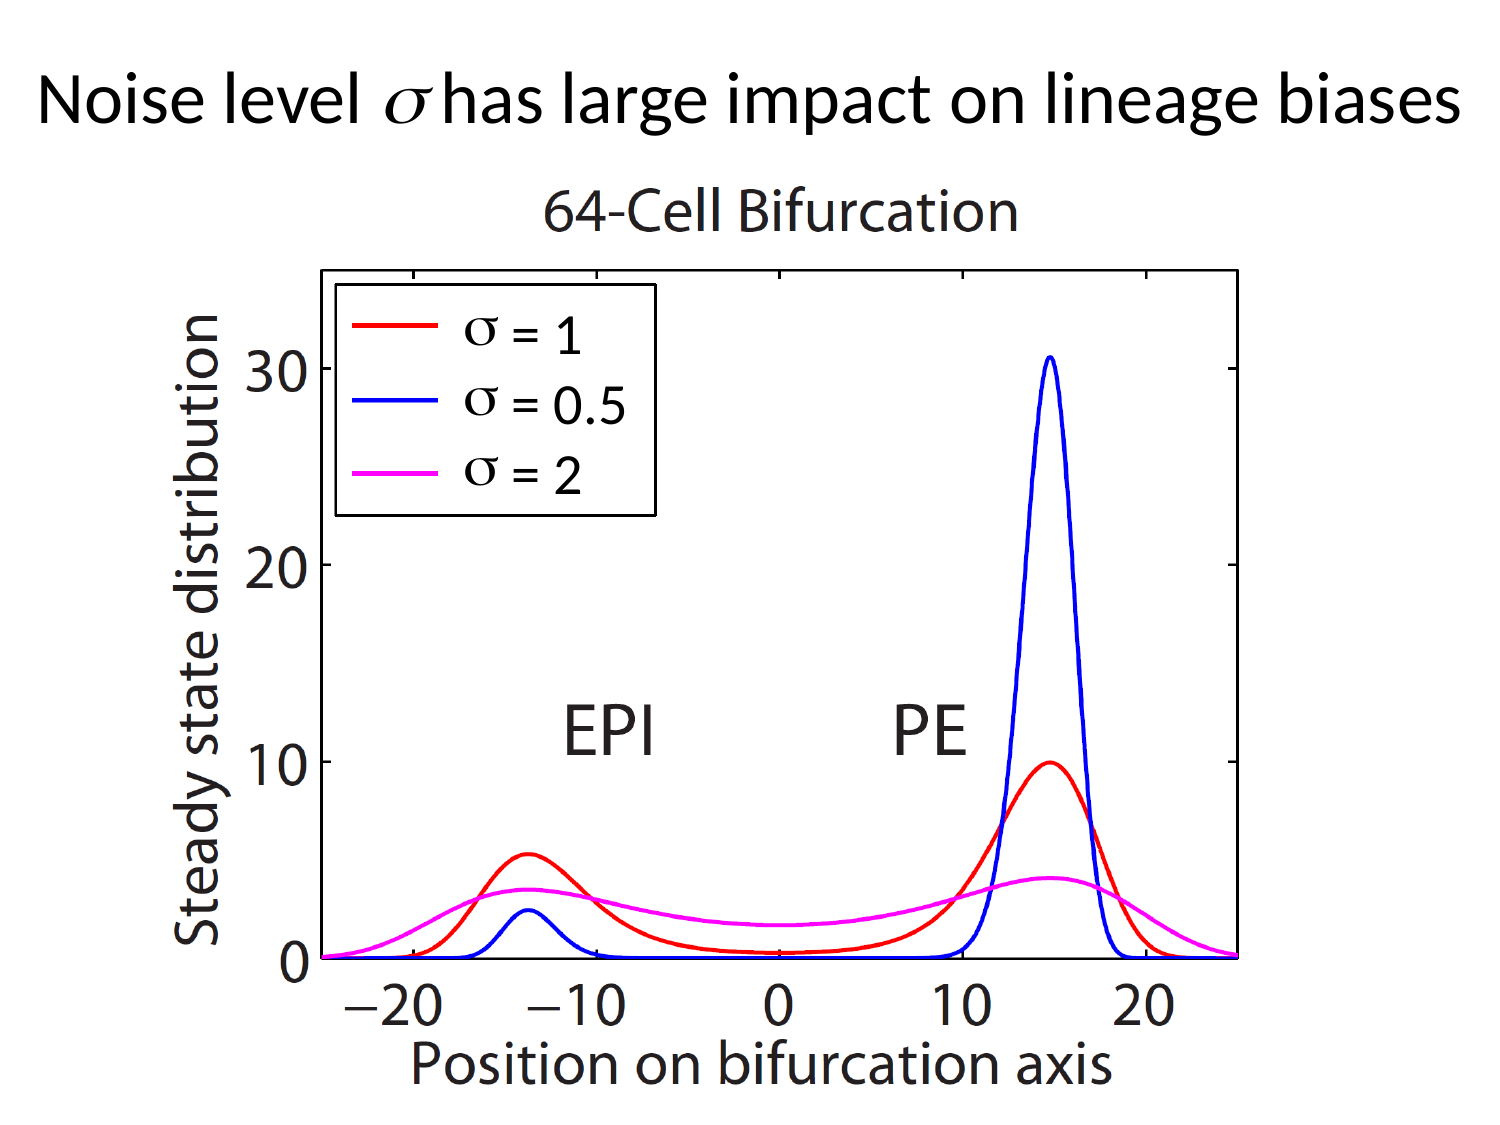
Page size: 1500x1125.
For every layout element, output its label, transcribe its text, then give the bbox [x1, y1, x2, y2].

title Noise level s has large impact on lineage biases [0, 0, 1500, 188]
picture [149, 175, 1263, 1125]
